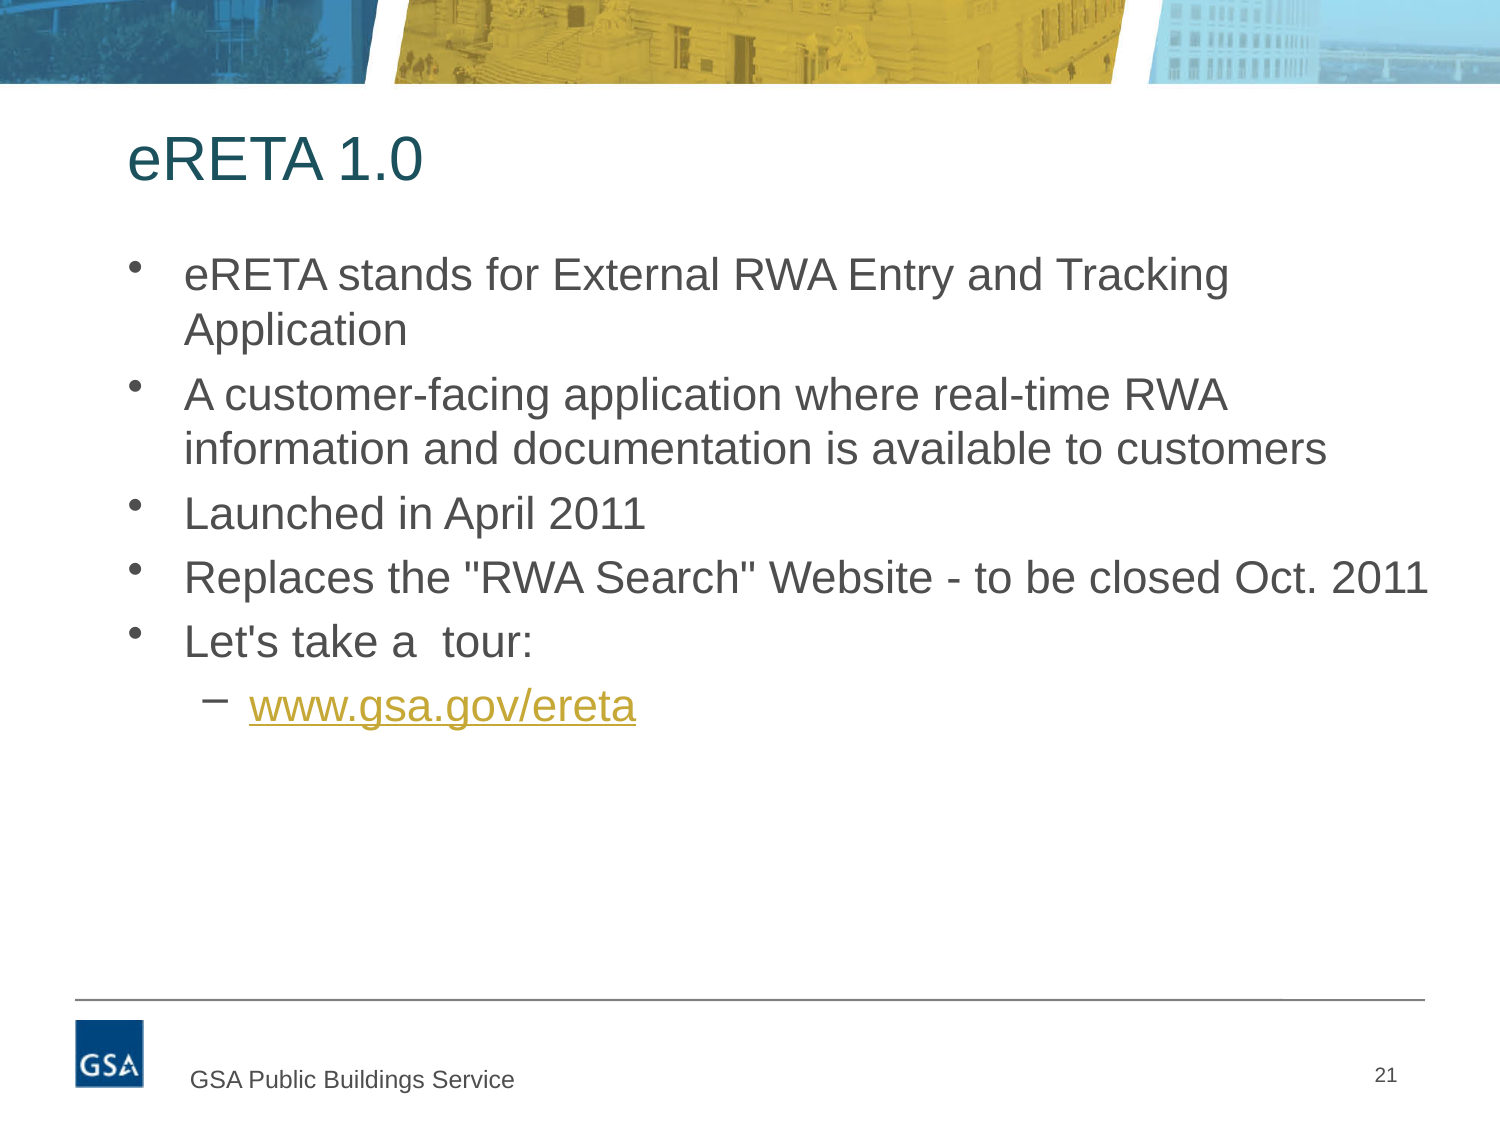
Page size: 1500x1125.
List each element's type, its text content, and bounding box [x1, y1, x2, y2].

list eRETA stands for External RWA Entry and Tracking Application A customer-facing application where real-time RWA information and documentation is available to customers Launched in April 2011 Replaces the "RWA Search" Website - to be closed Oct. 2011 Let's take a tour: www.gsa.gov/ereta [112, 237, 1476, 951]
footer GSA Public Buildings Service [174, 1055, 601, 1125]
slide_number 21 [1299, 1053, 1413, 1125]
title eRETA 1.0 [112, 62, 1388, 237]
picture [0, 0, 1500, 1125]
